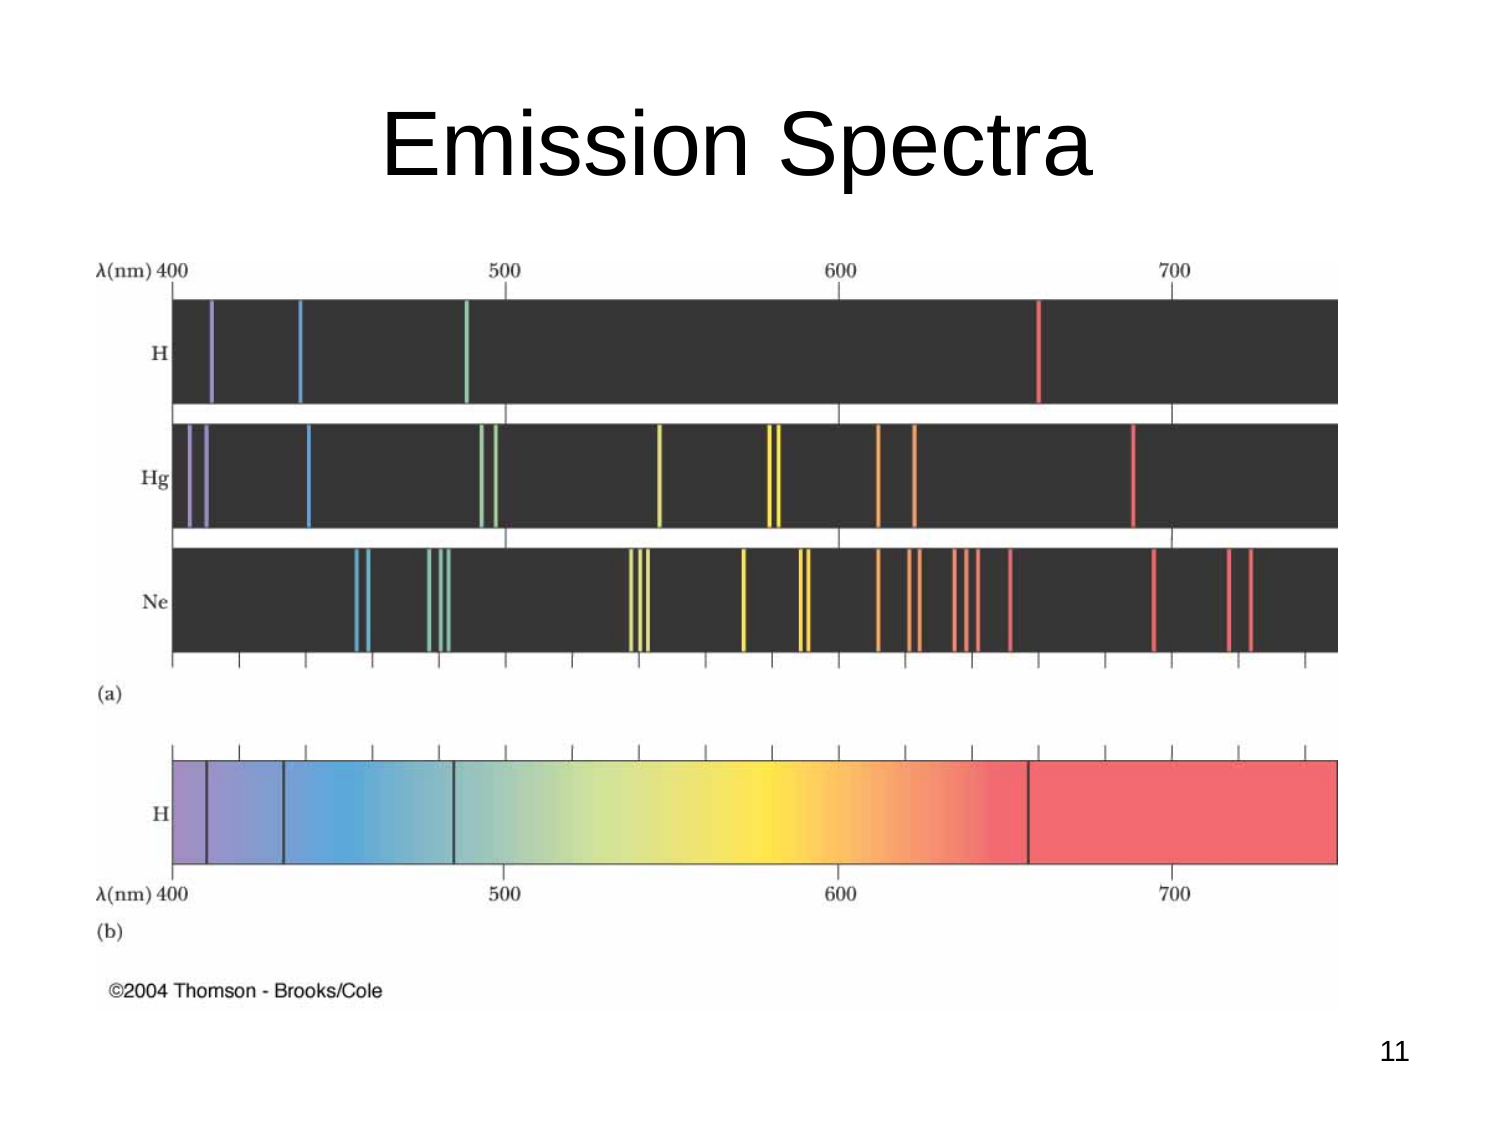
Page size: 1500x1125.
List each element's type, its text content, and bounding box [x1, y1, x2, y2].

title Emission Spectra [75, 45, 1425, 233]
slide_number 11 [1074, 1024, 1425, 1103]
picture [96, 262, 1338, 1010]
